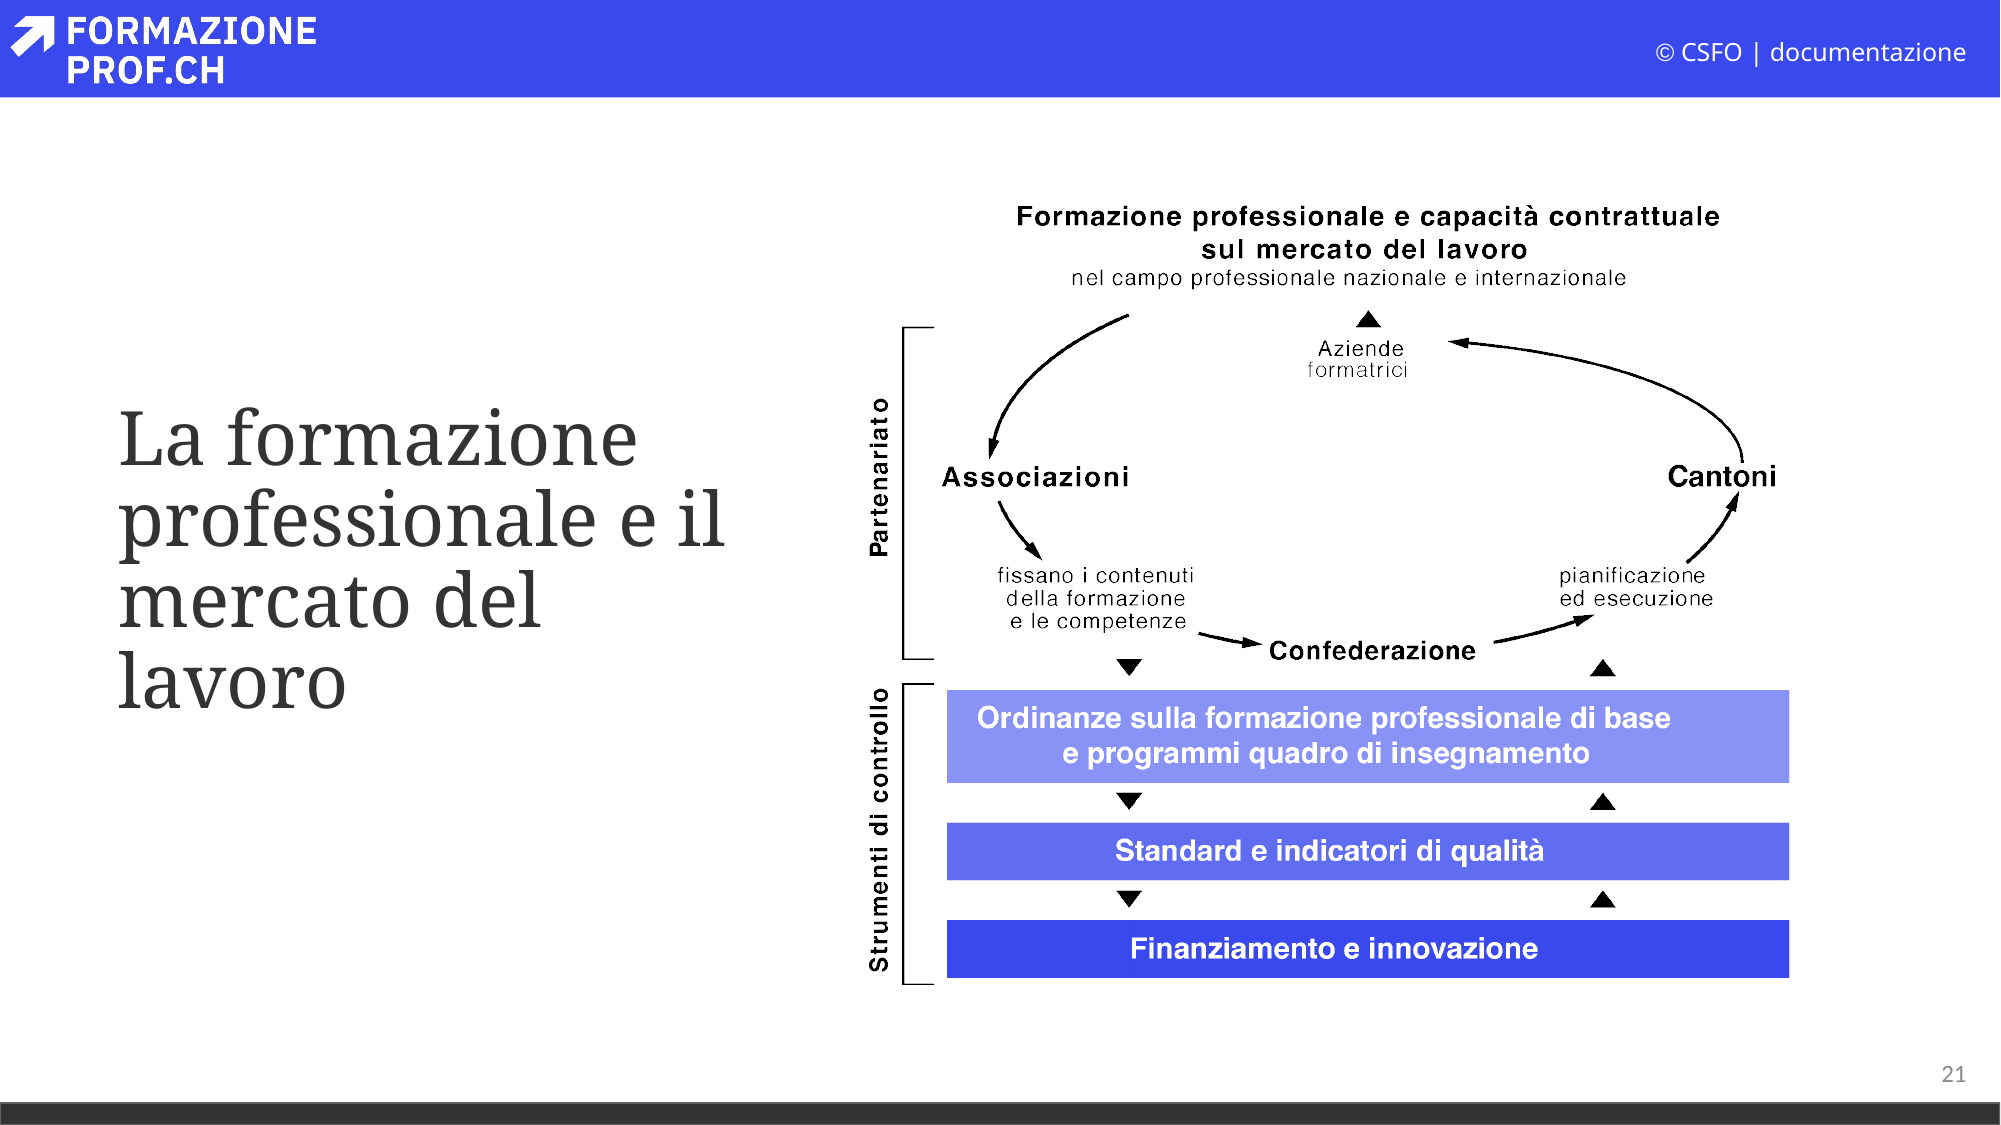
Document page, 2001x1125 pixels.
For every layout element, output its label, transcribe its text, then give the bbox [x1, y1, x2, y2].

slide_number 21 [1531, 1042, 1982, 1103]
picture [10, 16, 317, 84]
title La formazione professionale e il mercato del lavoro [103, 271, 764, 854]
picture [866, 201, 1795, 985]
